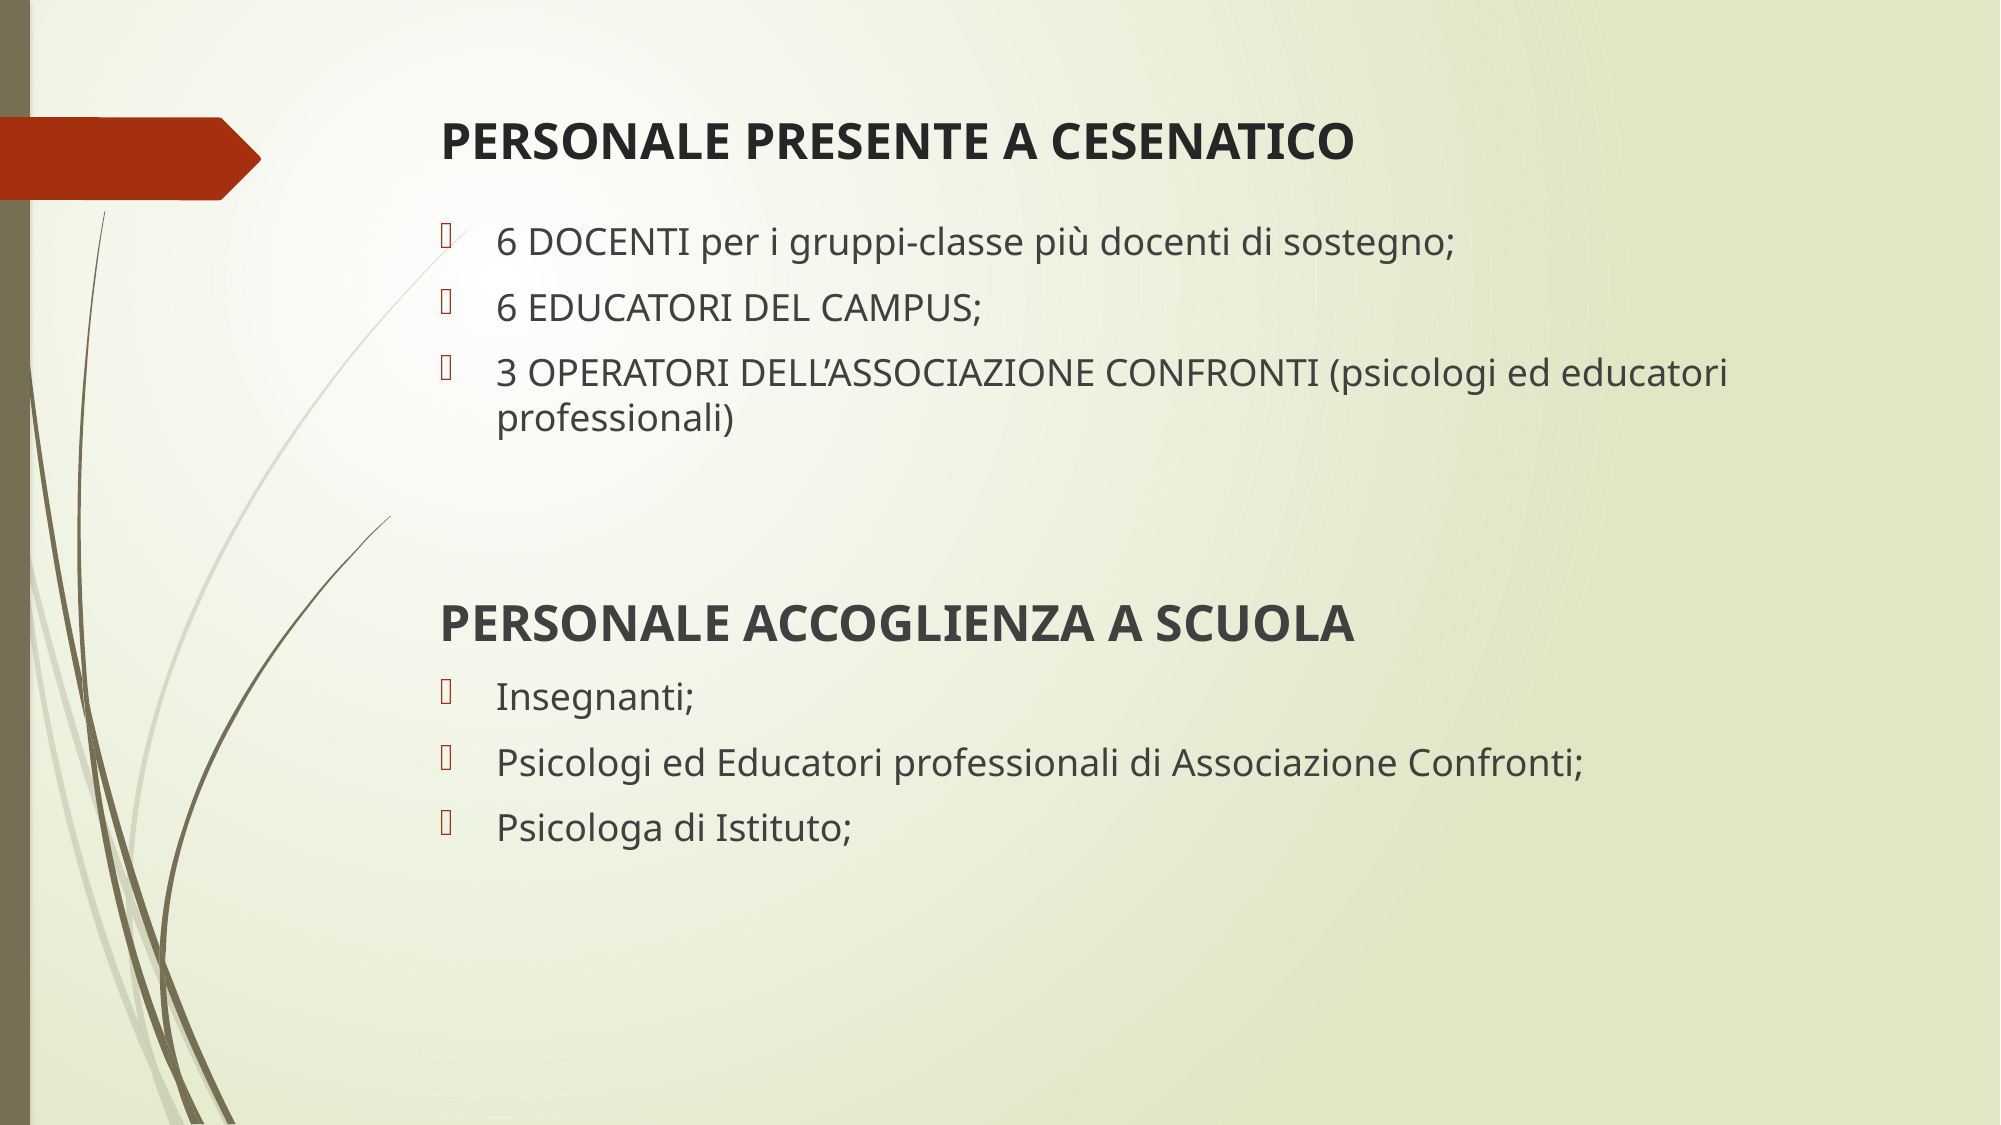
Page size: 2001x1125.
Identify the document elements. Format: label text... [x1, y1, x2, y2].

title PERSONALE PRESENTE A CESENATICO [425, 102, 1888, 210]
list 6 DOCENTI per i gruppi-classe più docenti di sostegno; 6 EDUCATORI DEL CAMPUS; 3 OPERATORI DELL’ASSOCIAZIONE CONFRONTI (psicologi ed educatori professionali) PERSONALE ACCOGLIENZA A SCUOLA Insegnanti; Psicologi ed Educatori professionali di Associazione Confronti; Psicologa di Istituto; [424, 210, 1888, 966]
